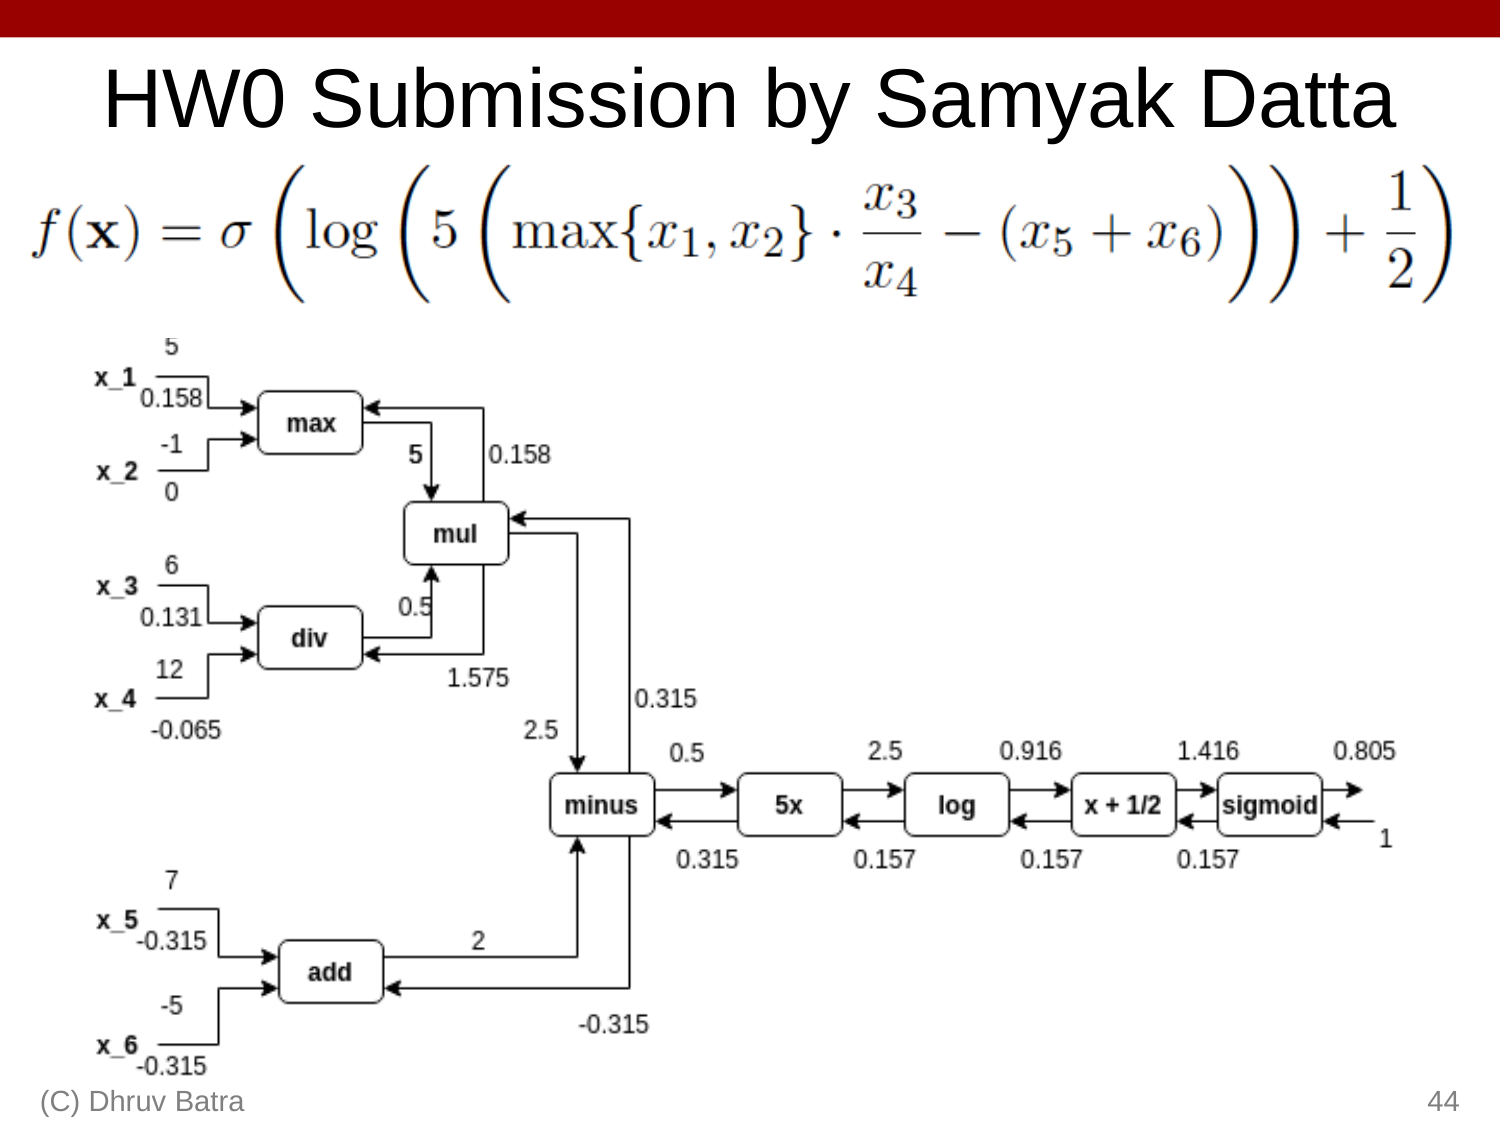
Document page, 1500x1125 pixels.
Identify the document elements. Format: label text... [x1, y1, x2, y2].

title HW0 Submission by Samyak Datta [0, 37, 1500, 124]
footer (C) Dhruv Batra [24, 1049, 501, 1125]
slide_number 44 [1162, 1049, 1476, 1125]
picture [0, 124, 1500, 1088]
